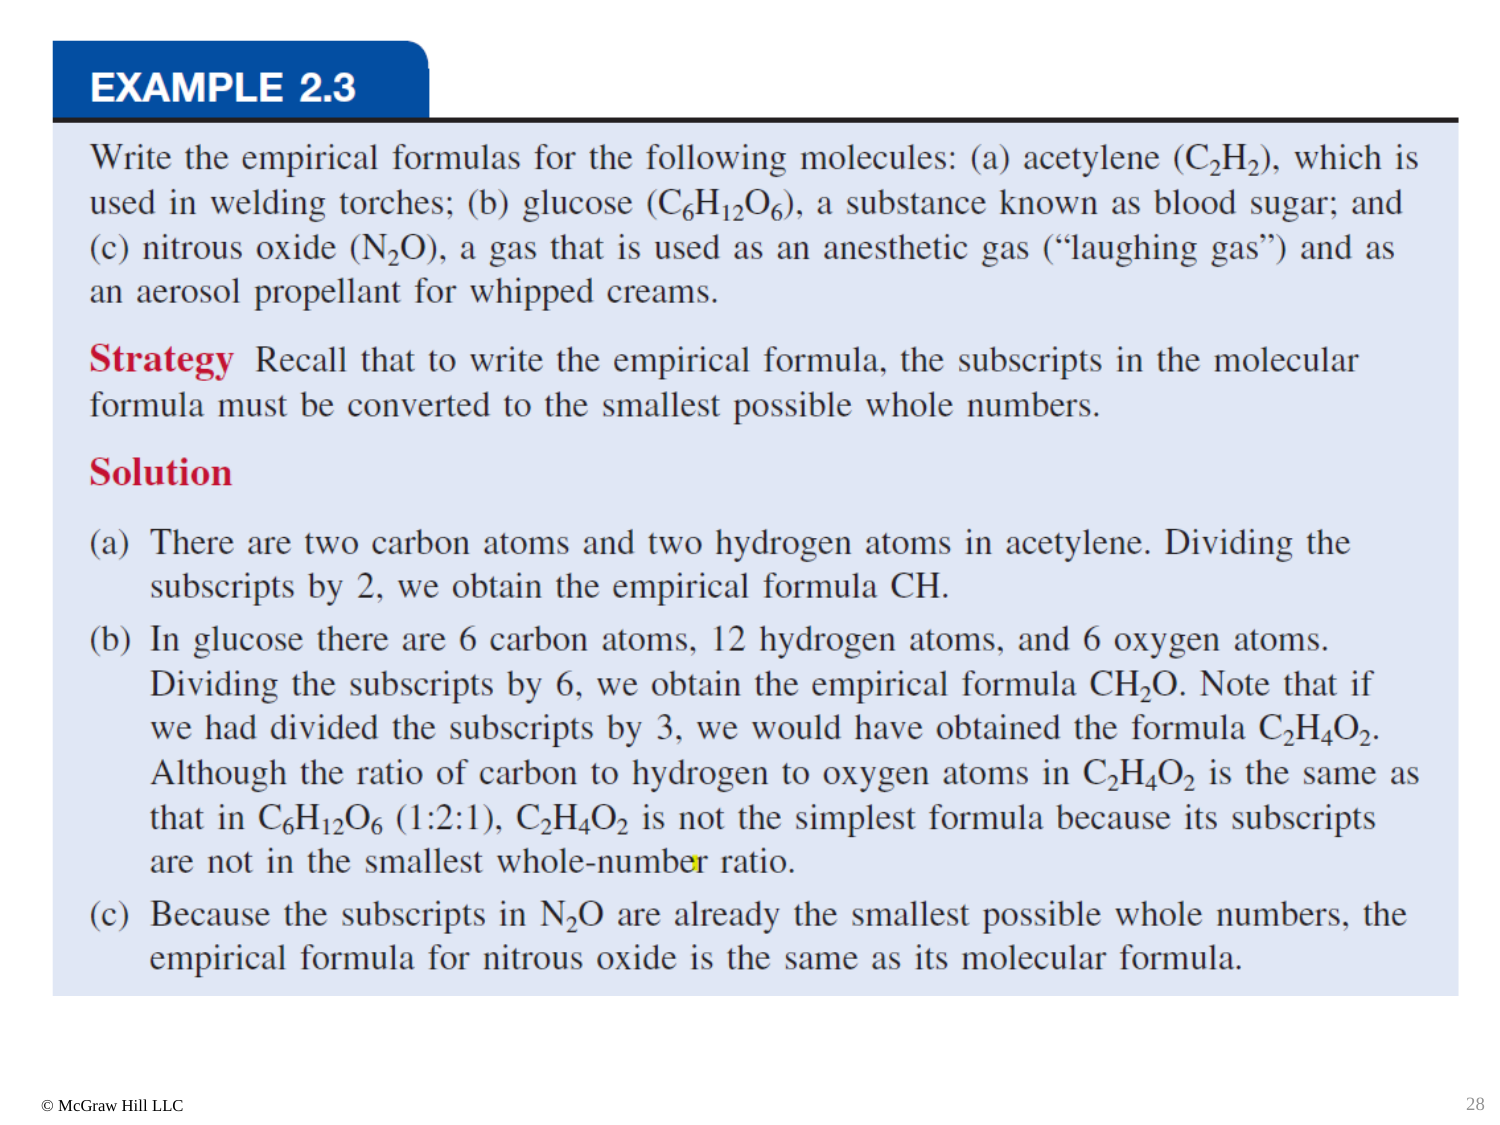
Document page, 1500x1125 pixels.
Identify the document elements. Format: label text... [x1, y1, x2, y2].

slide_number 28 [1427, 1087, 1500, 1120]
picture [48, 37, 1464, 996]
